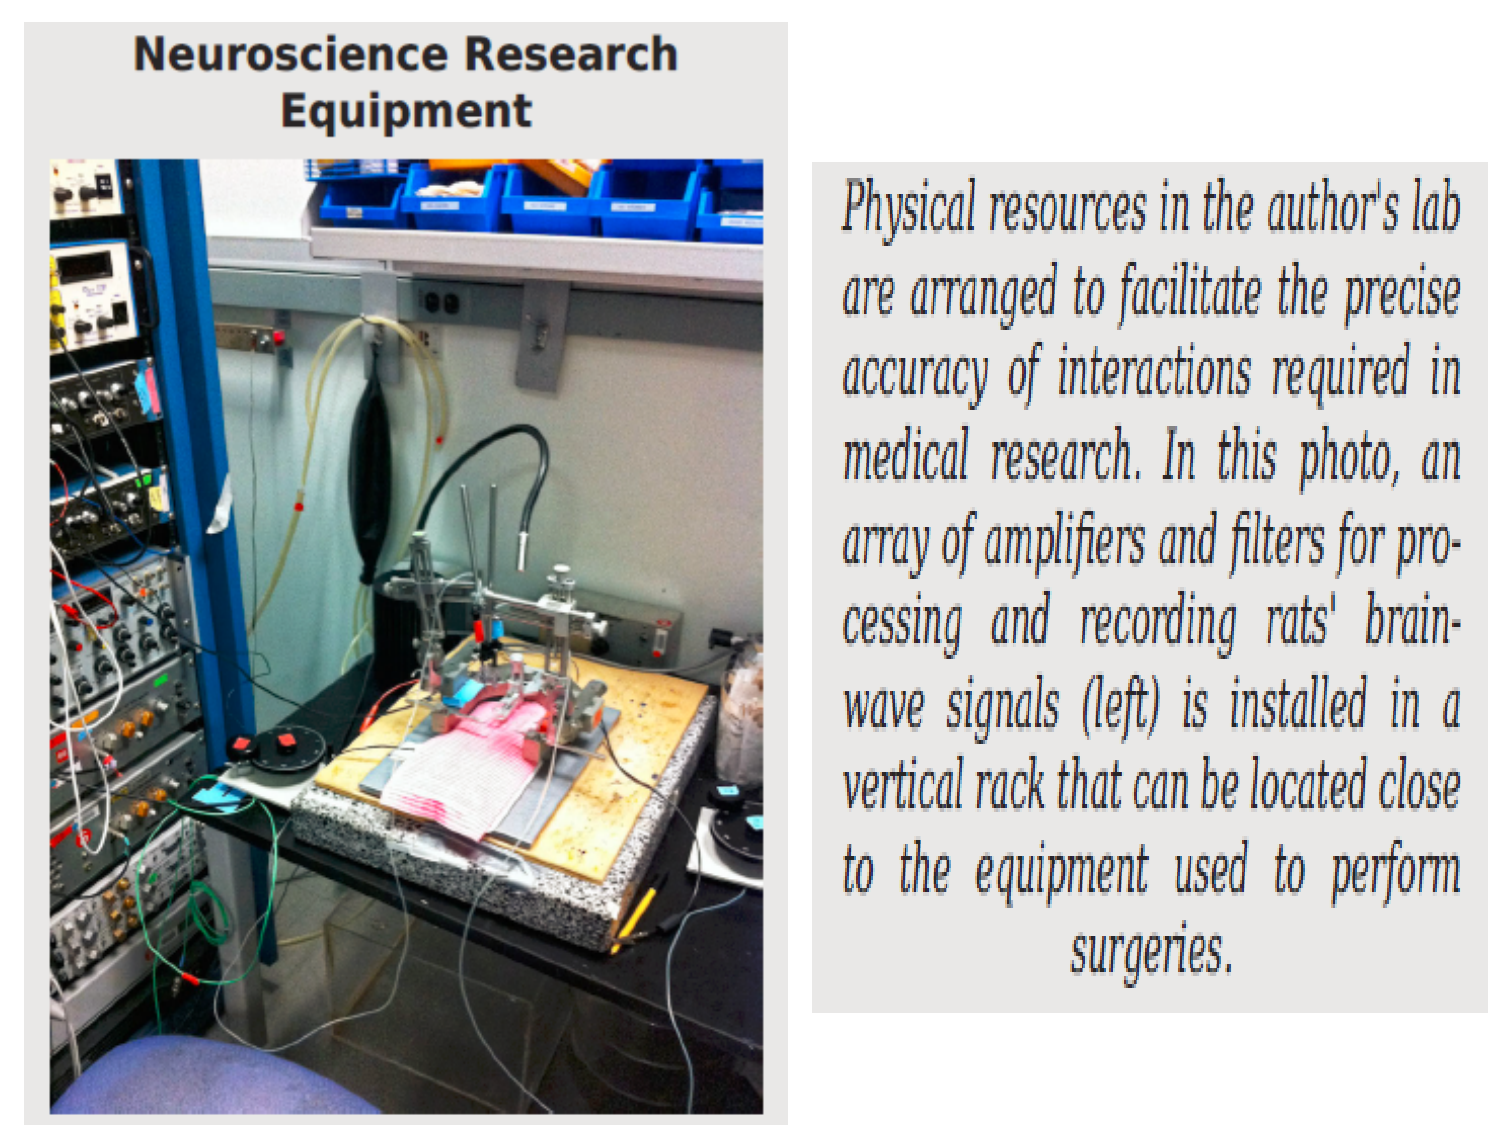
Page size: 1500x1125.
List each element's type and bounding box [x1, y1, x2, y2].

picture [812, 162, 1488, 1013]
picture [24, 22, 788, 1125]
